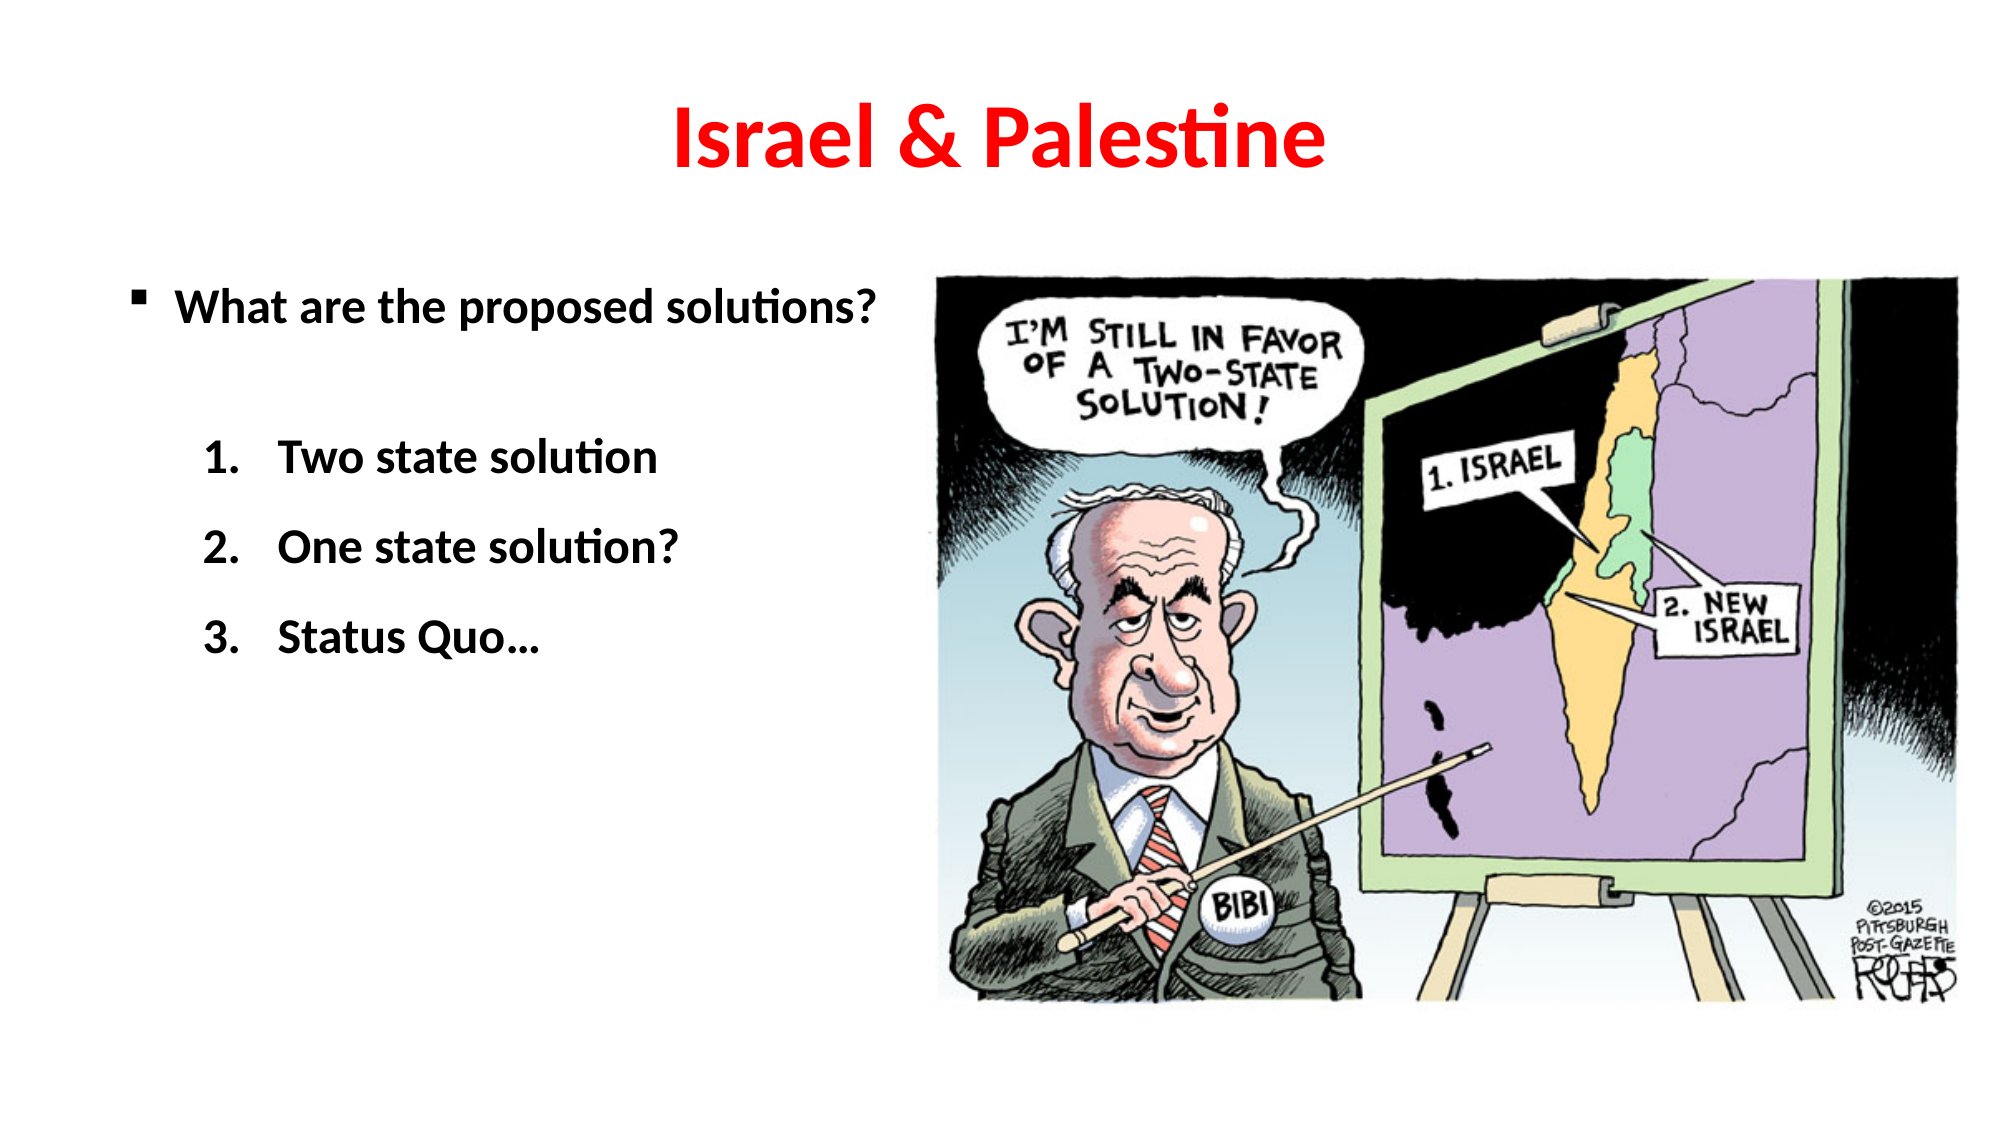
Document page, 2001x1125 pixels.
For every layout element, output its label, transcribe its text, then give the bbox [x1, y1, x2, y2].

text_box Israel & Palestine [635, 68, 1365, 194]
text_box What are the proposed solutions? Two state solution One state solution? Status Quo… [112, 266, 925, 912]
picture [925, 266, 1970, 1012]
